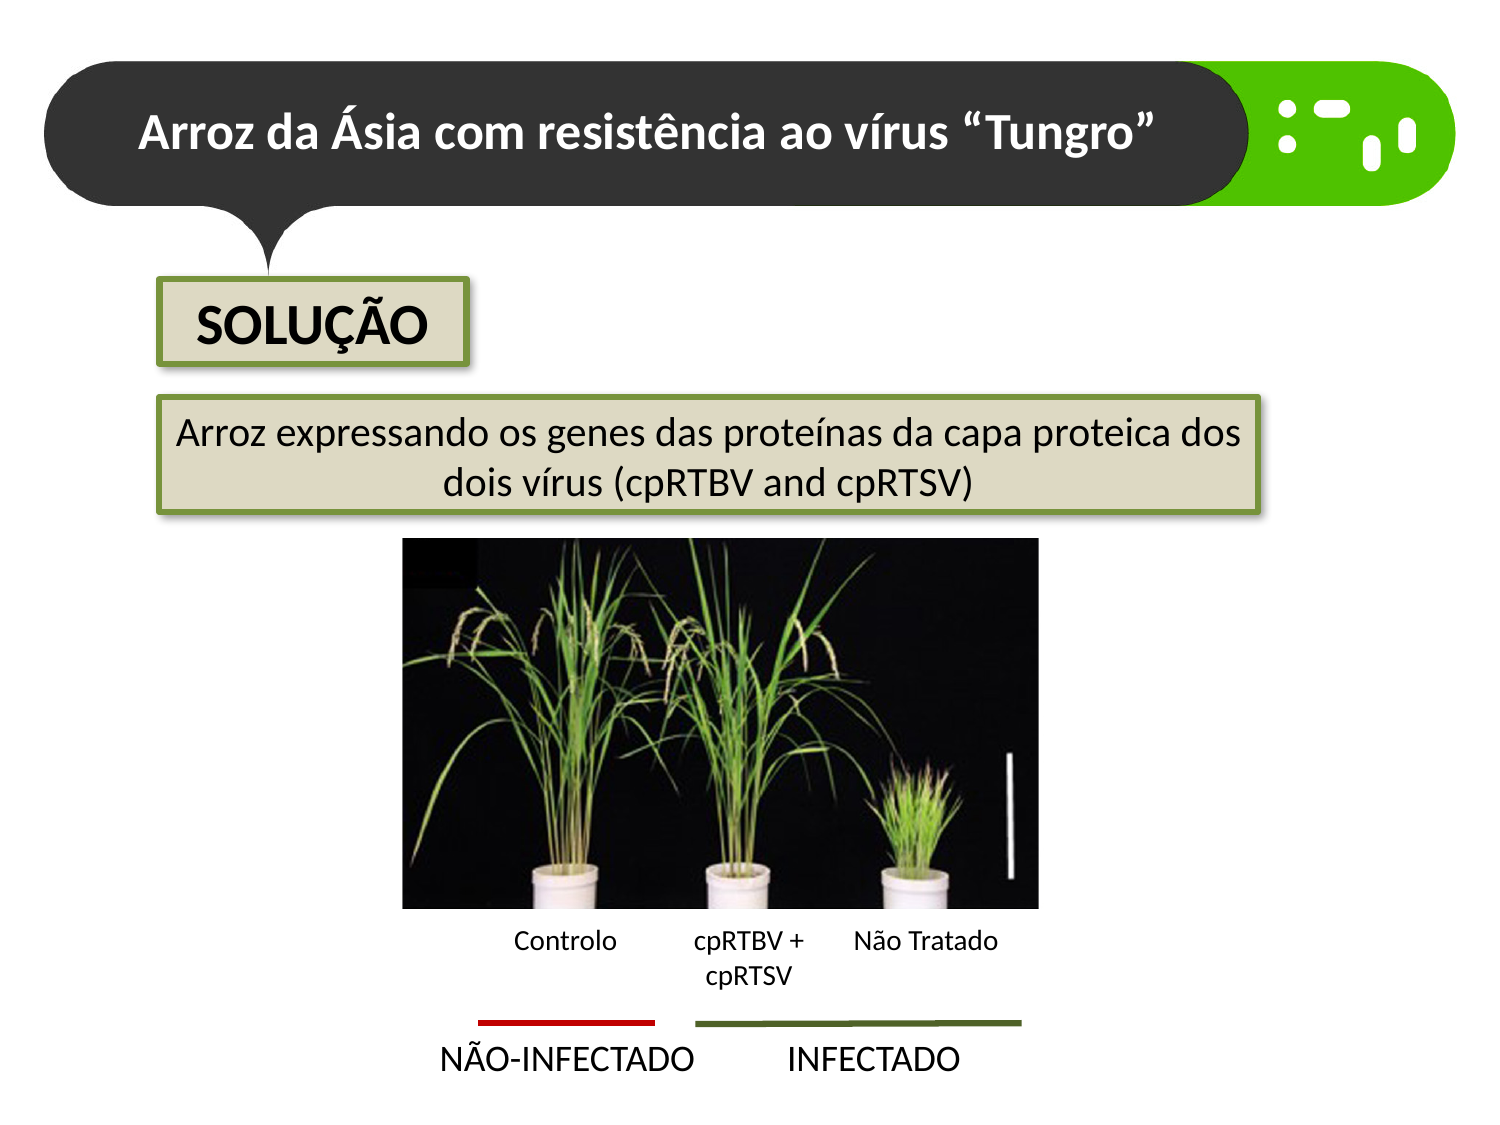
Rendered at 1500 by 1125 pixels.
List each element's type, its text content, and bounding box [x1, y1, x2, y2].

text_box Controlo [453, 918, 672, 964]
picture [41, 57, 1460, 277]
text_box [677, 913, 1054, 1036]
title Arroz da Ásia com resistência ao vírus “Tungro” [123, 90, 1199, 173]
text_box Não-Infectado [420, 1026, 715, 1087]
text_box Infectado [749, 1044, 998, 1087]
picture [395, 538, 1047, 909]
text_box Solução [159, 278, 467, 364]
text_box Arroz expressando os genes das proteínas da capa proteica dos dois vírus (cpRTBV and cpRTSV) [159, 397, 1258, 512]
